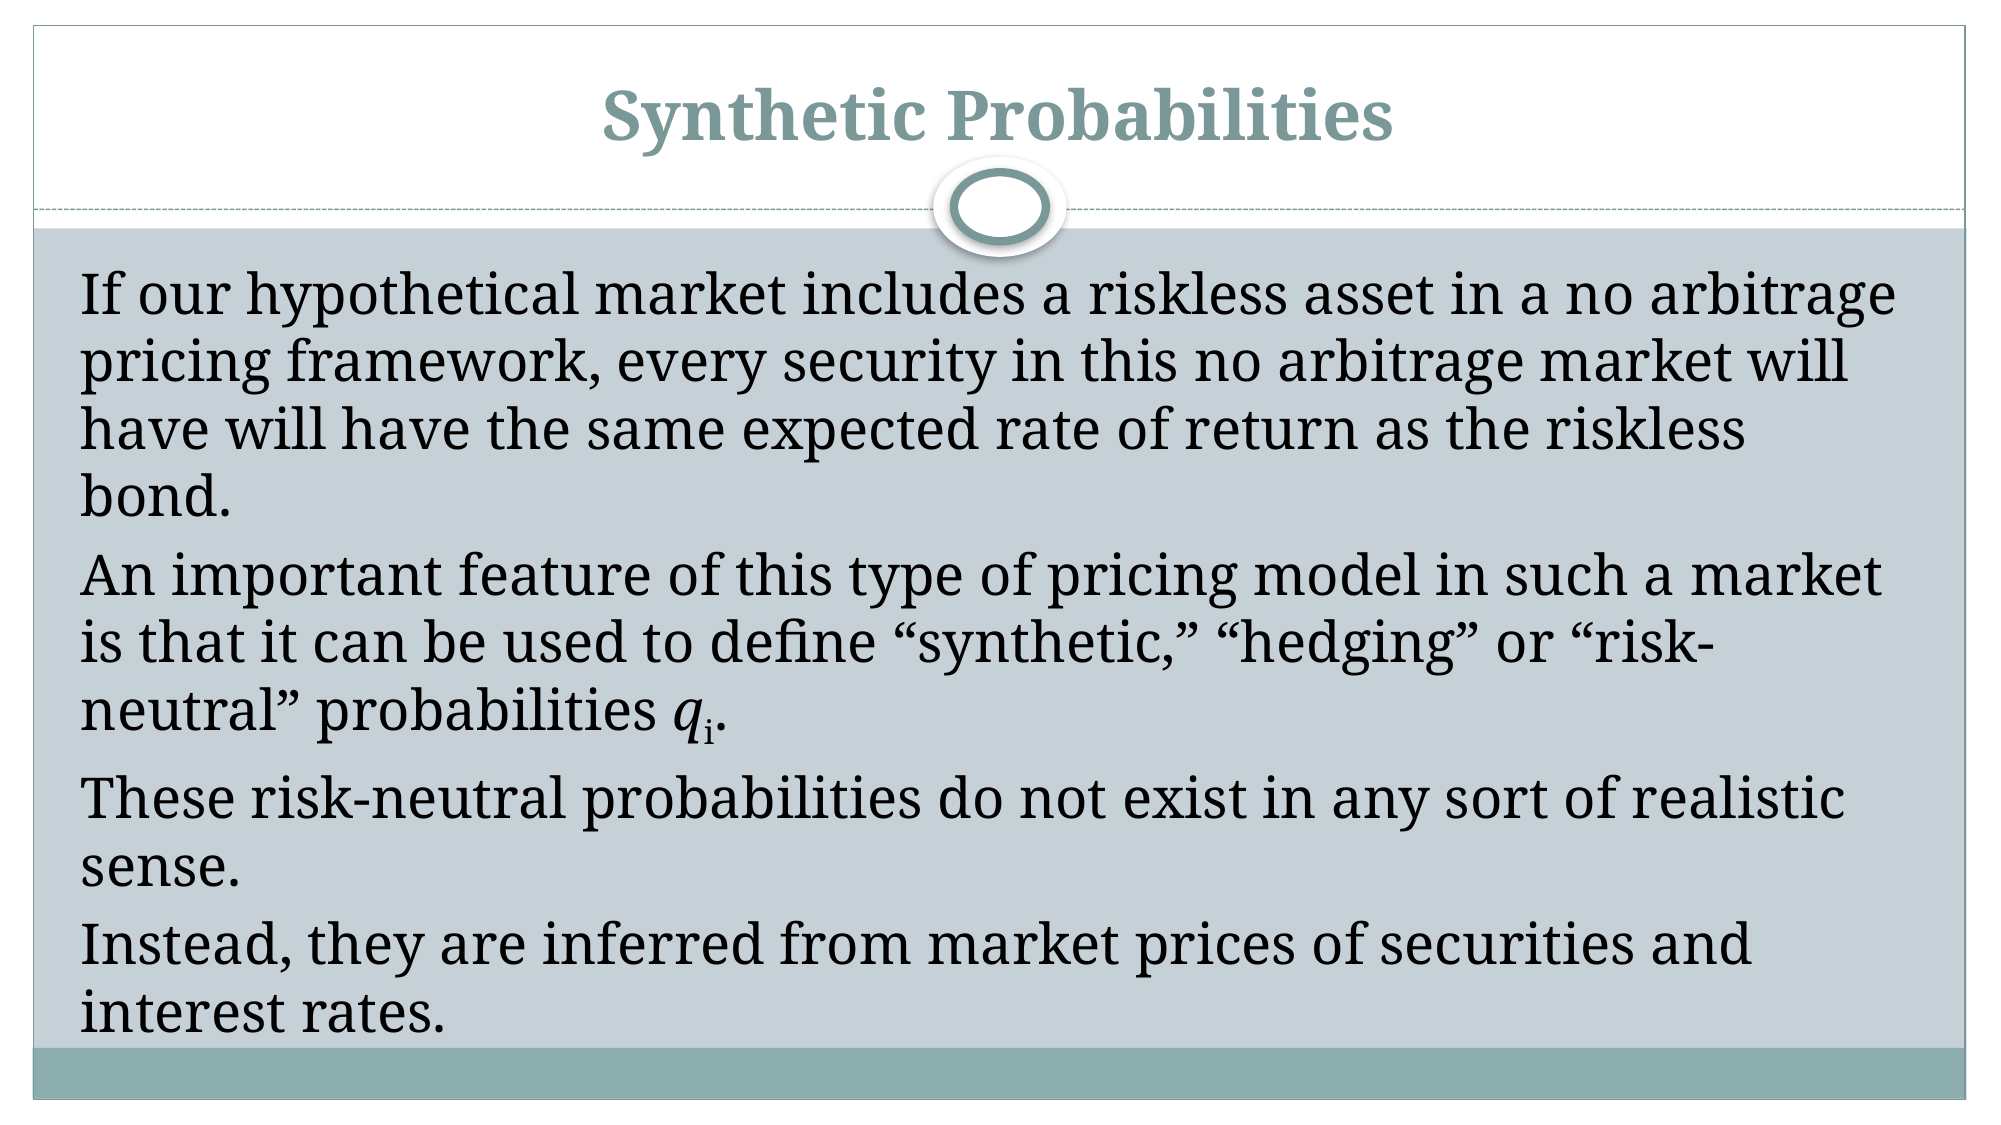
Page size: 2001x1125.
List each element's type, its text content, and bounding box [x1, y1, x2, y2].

list If our hypothetical market includes a riskless asset in a no arbitrage pricing framework, every security in this no arbitrage market will have will have the same expected rate of return as the riskless bond. An important feature of this type of pricing model in such a market is that it can be used to define “synthetic,” “hedging” or “risk-neutral” probabilities qi. These risk-neutral probabilities do not exist in any sort of realistic sense. Instead, they are inferred from market prices of securities and interest rates. [66, 250, 1926, 1001]
title Synthetic Probabilities [66, 37, 1933, 162]
